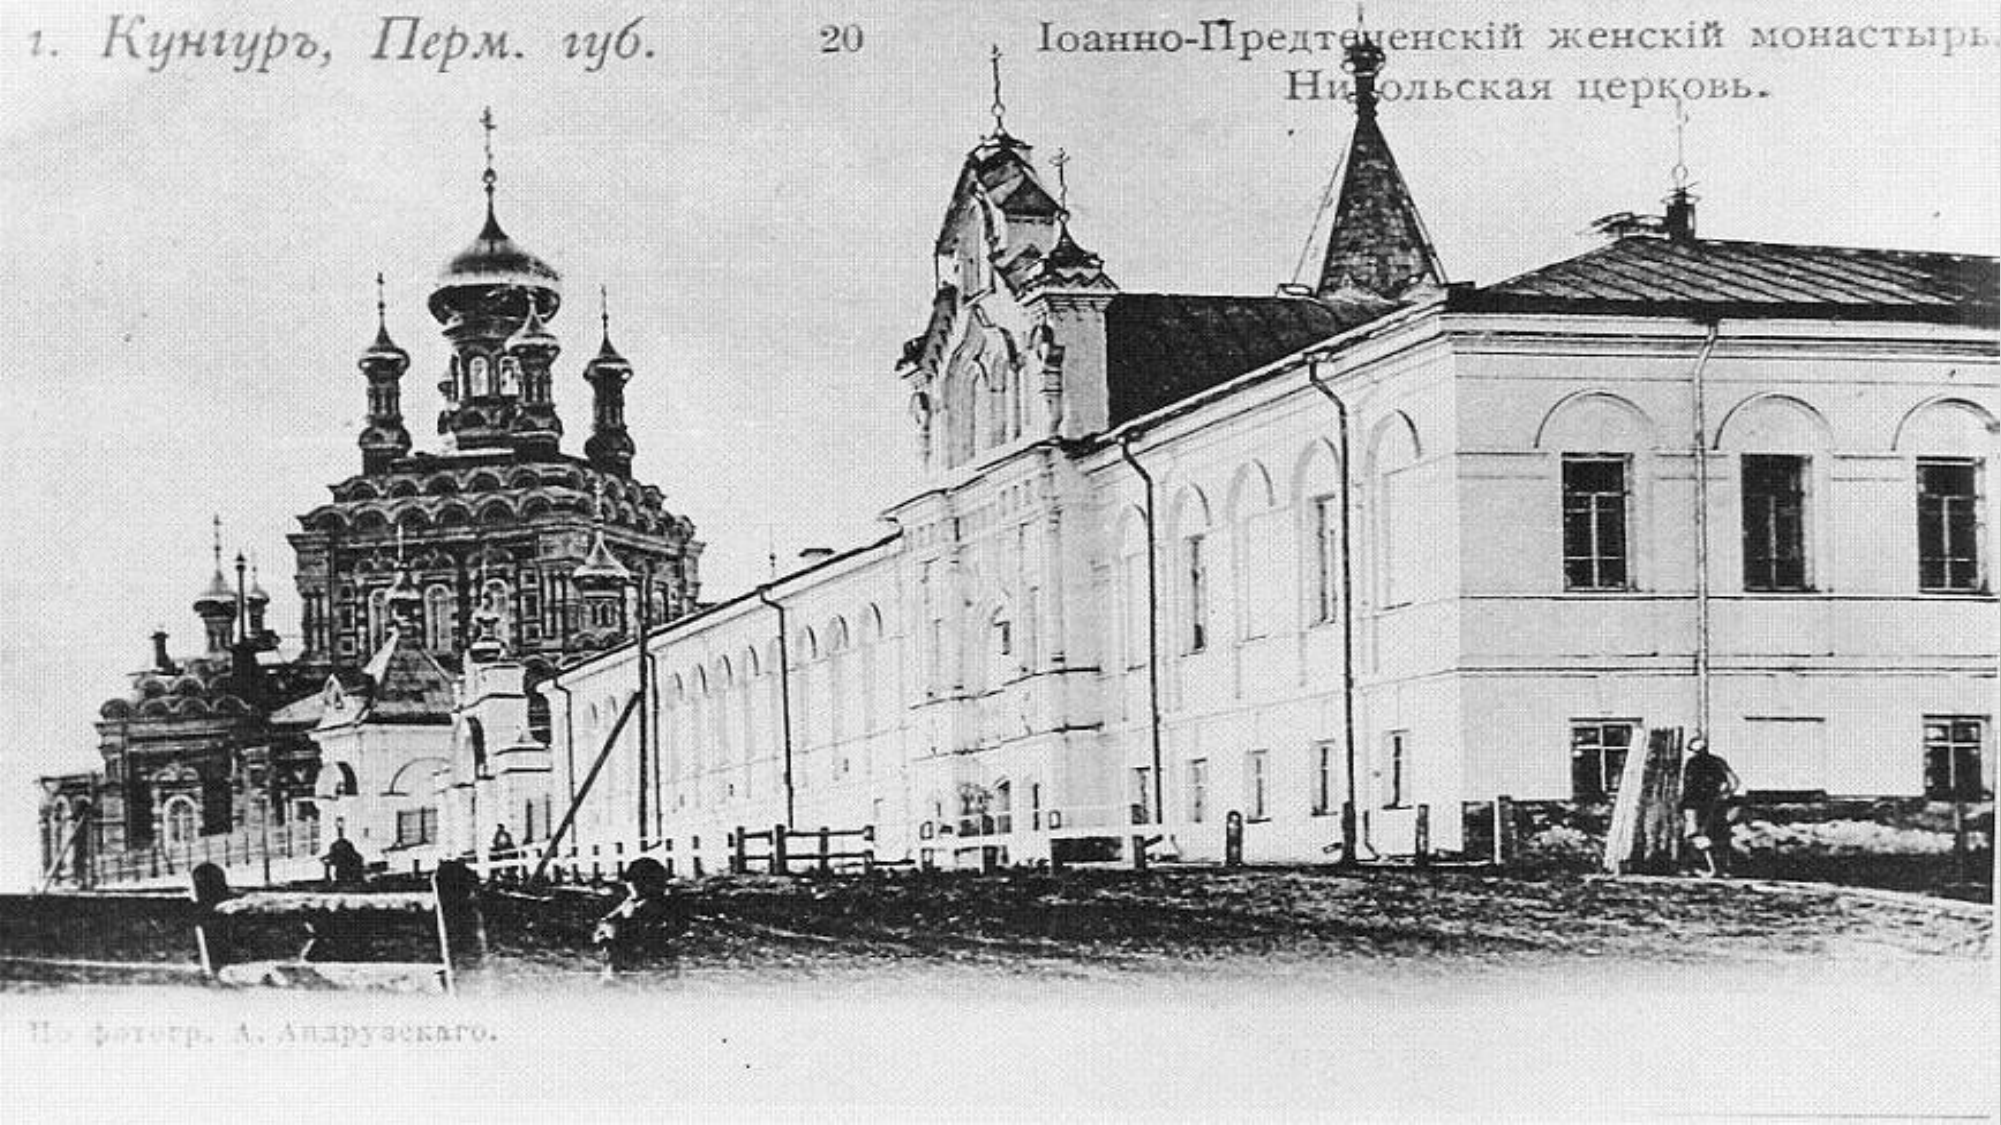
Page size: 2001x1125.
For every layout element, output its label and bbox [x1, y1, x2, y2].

list [0, 0, 2000, 1125]
